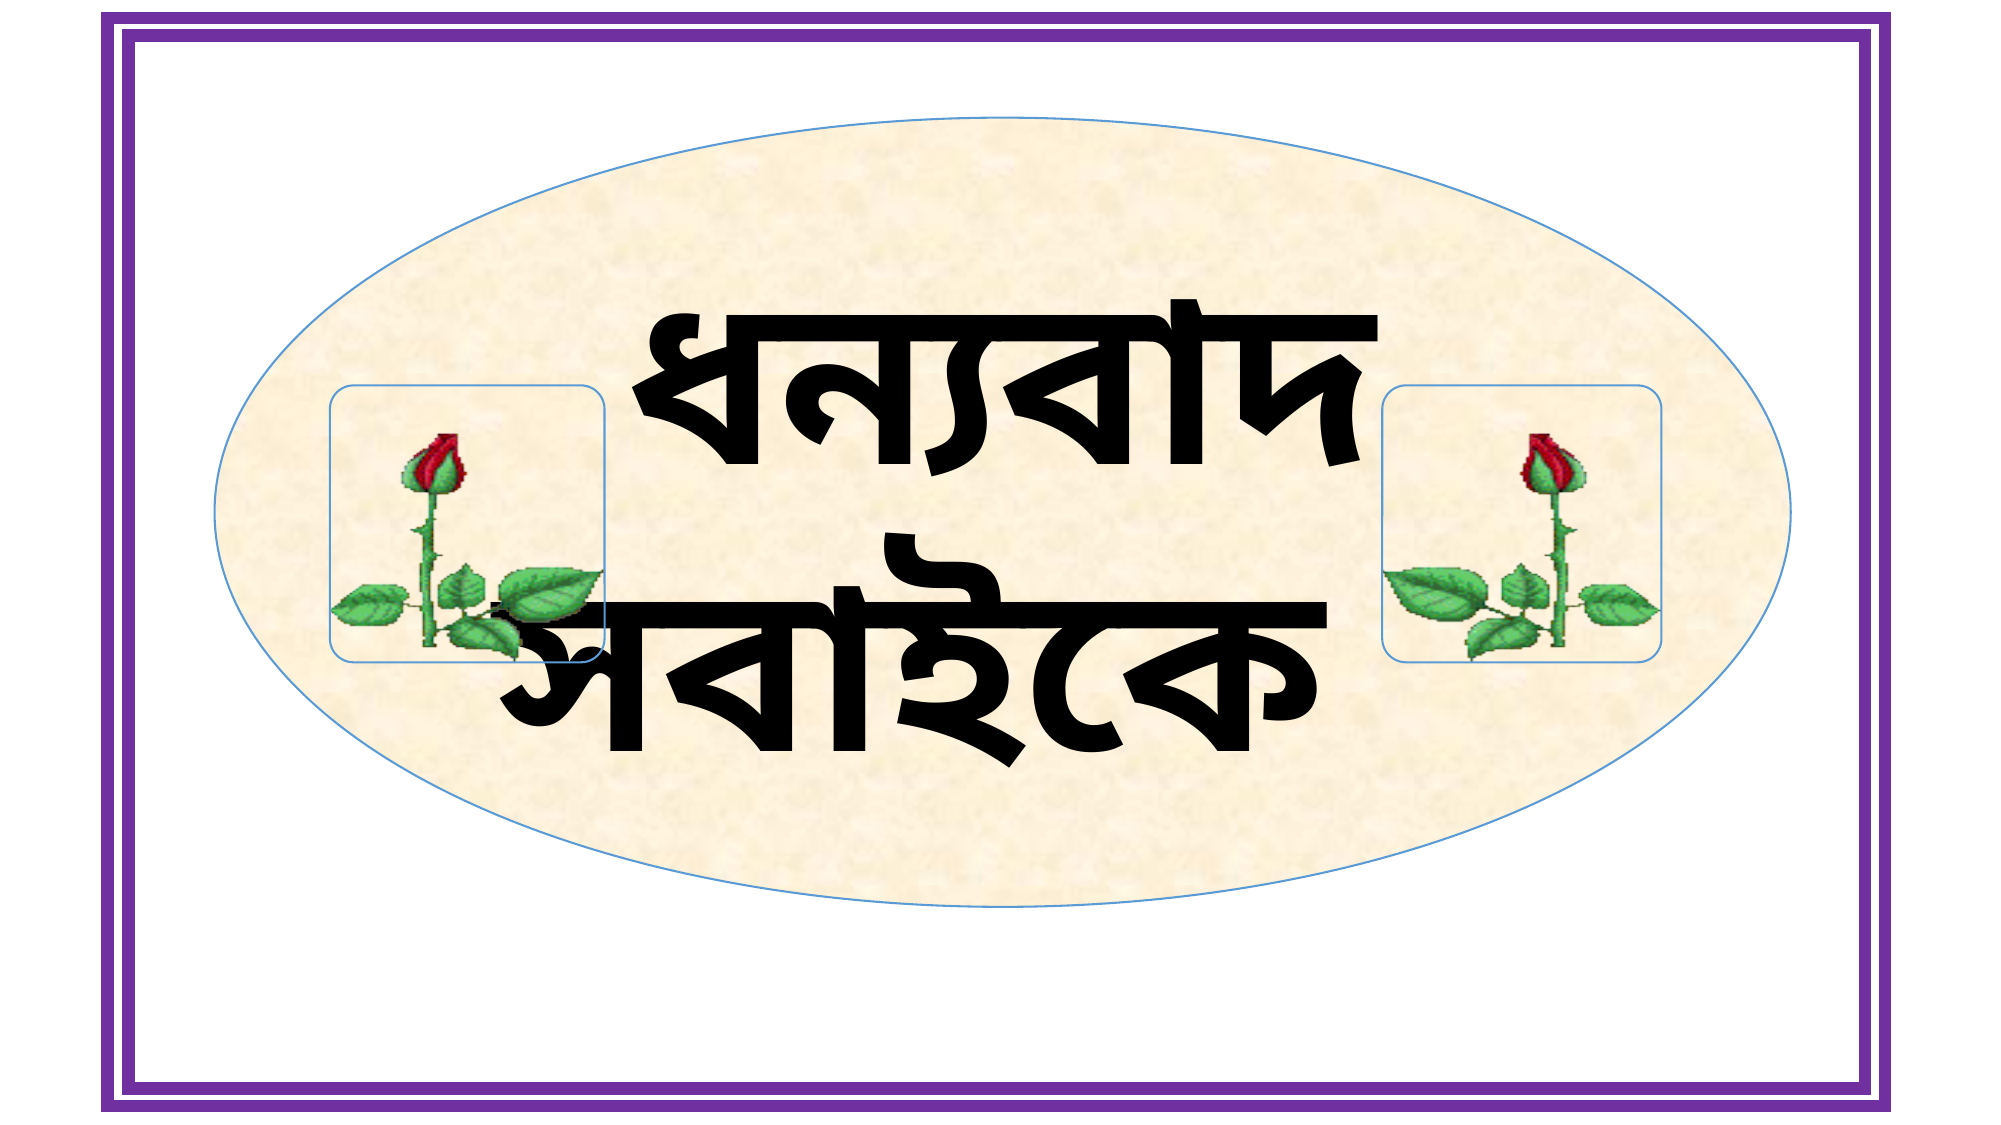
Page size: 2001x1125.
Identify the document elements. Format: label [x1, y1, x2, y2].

picture [329, 385, 605, 663]
picture [1382, 385, 1662, 663]
text_box [107, 17, 1886, 1106]
